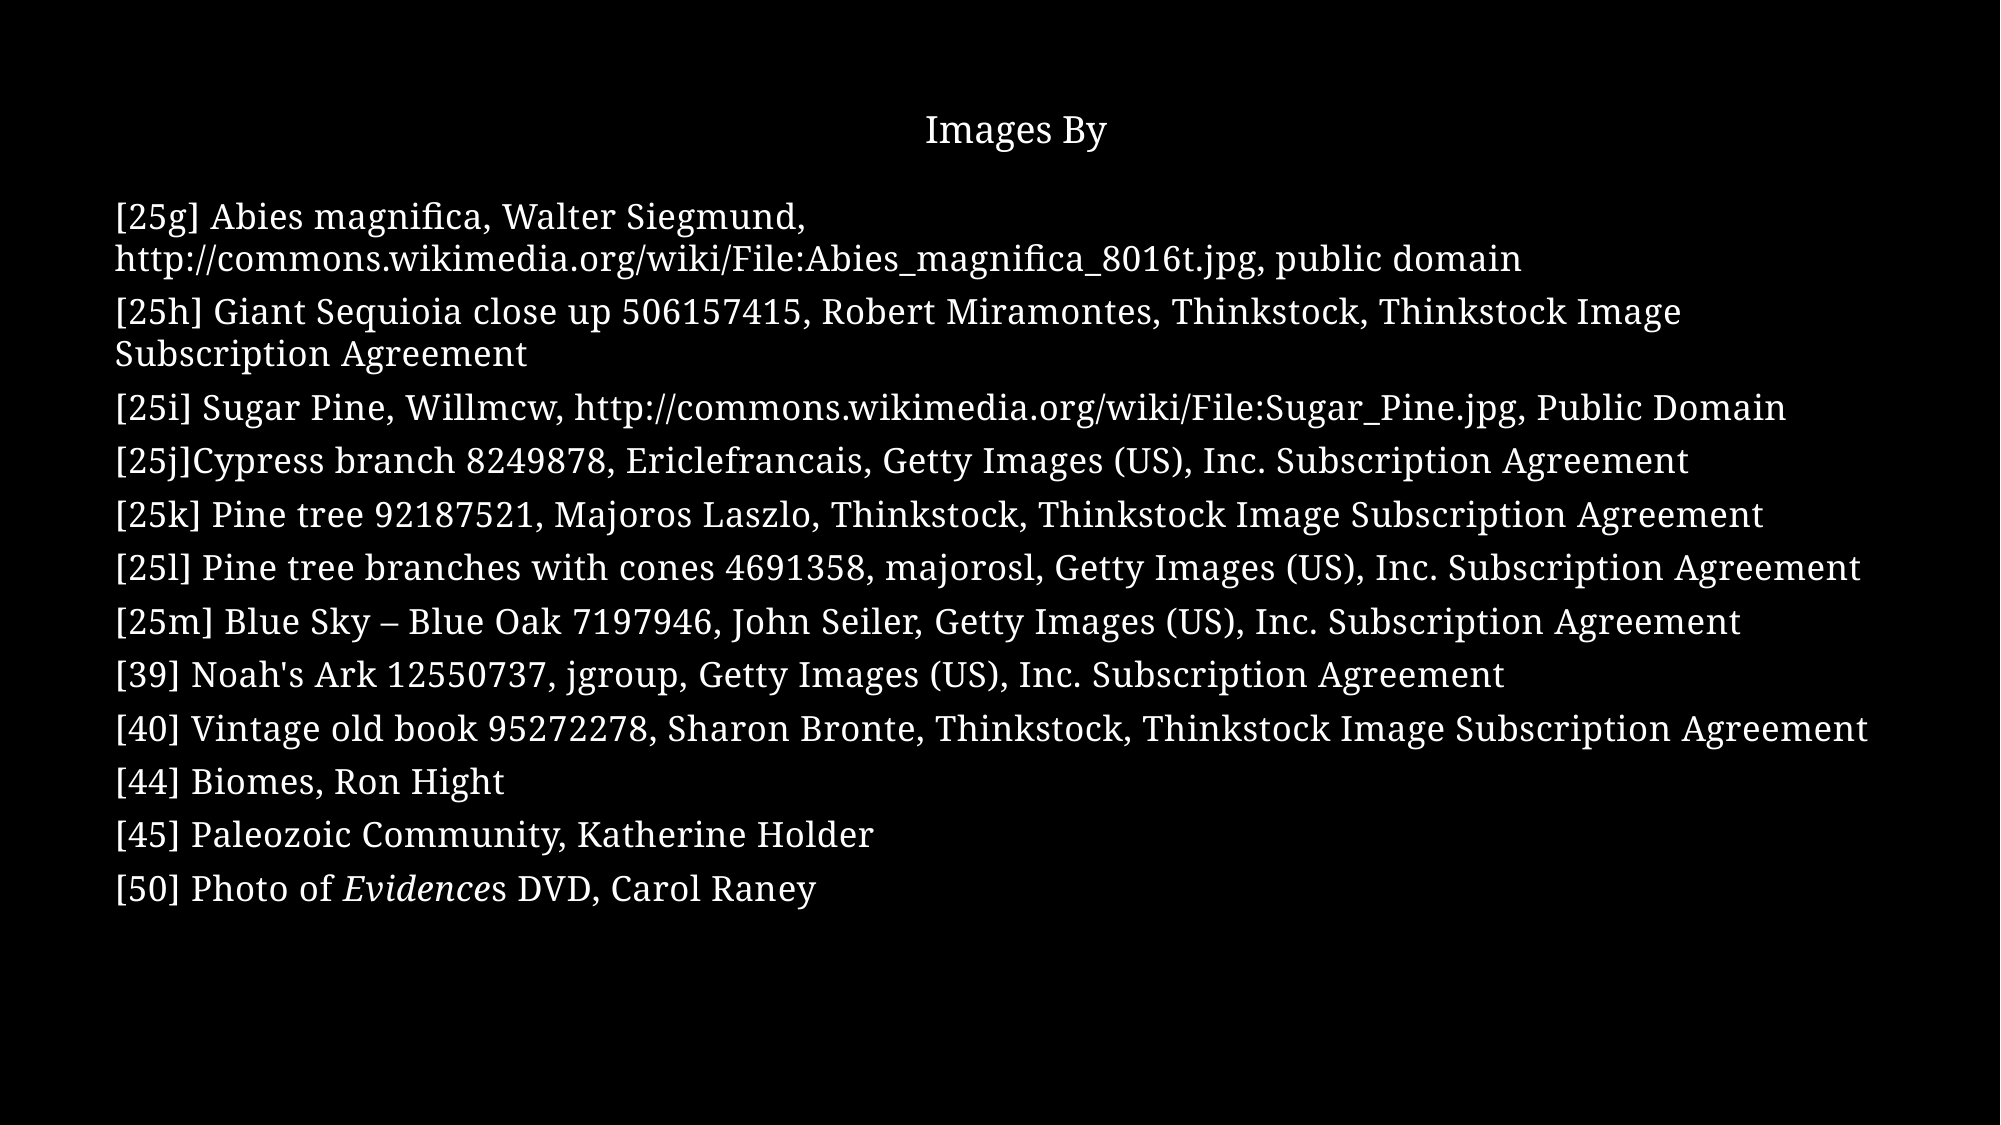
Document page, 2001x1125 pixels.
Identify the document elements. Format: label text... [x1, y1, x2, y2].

text_box Images By [910, 98, 1123, 159]
list [25g] Abies magnifica, Walter Siegmund, http://commons.wikimedia.org/wiki/File:Abies_magnifica_8016t.jpg, public domain [25h] Giant Sequioia close up 506157415, Robert Miramontes, Thinkstock, Thinkstock Image Subscription Agreement [25i] Sugar Pine, Willmcw, http://commons.wikimedia.org/wiki/File:Sugar_Pine.jpg, Public Domain [25j]Cypress branch 8249878, Ericlefrancais, Getty Images (US), Inc. Subscription Agreement [25k] Pine tree 92187521, Majoros Laszlo, Thinkstock, Thinkstock Image Subscription Agreement [25l] Pine tree branches with cones 4691358, majorosl, Getty Images (US), Inc. Subscription Agreement [25m] Blue Sky – Blue Oak 7197946, John Seiler, Getty Images (US), Inc. Subscription Agreement [39] Noah's Ark 12550737, jgroup, Getty Images (US), Inc. Subscription Agreement [40] Vintage old book 95272278, Sharon Bronte, Thinkstock, Thinkstock Image Subscription Agreement [44] Biomes, Ron Hight [45] Paleozoic Community, Katherine Holder [50] Photo of Evidences DVD, Carol Raney [99, 187, 1900, 1038]
